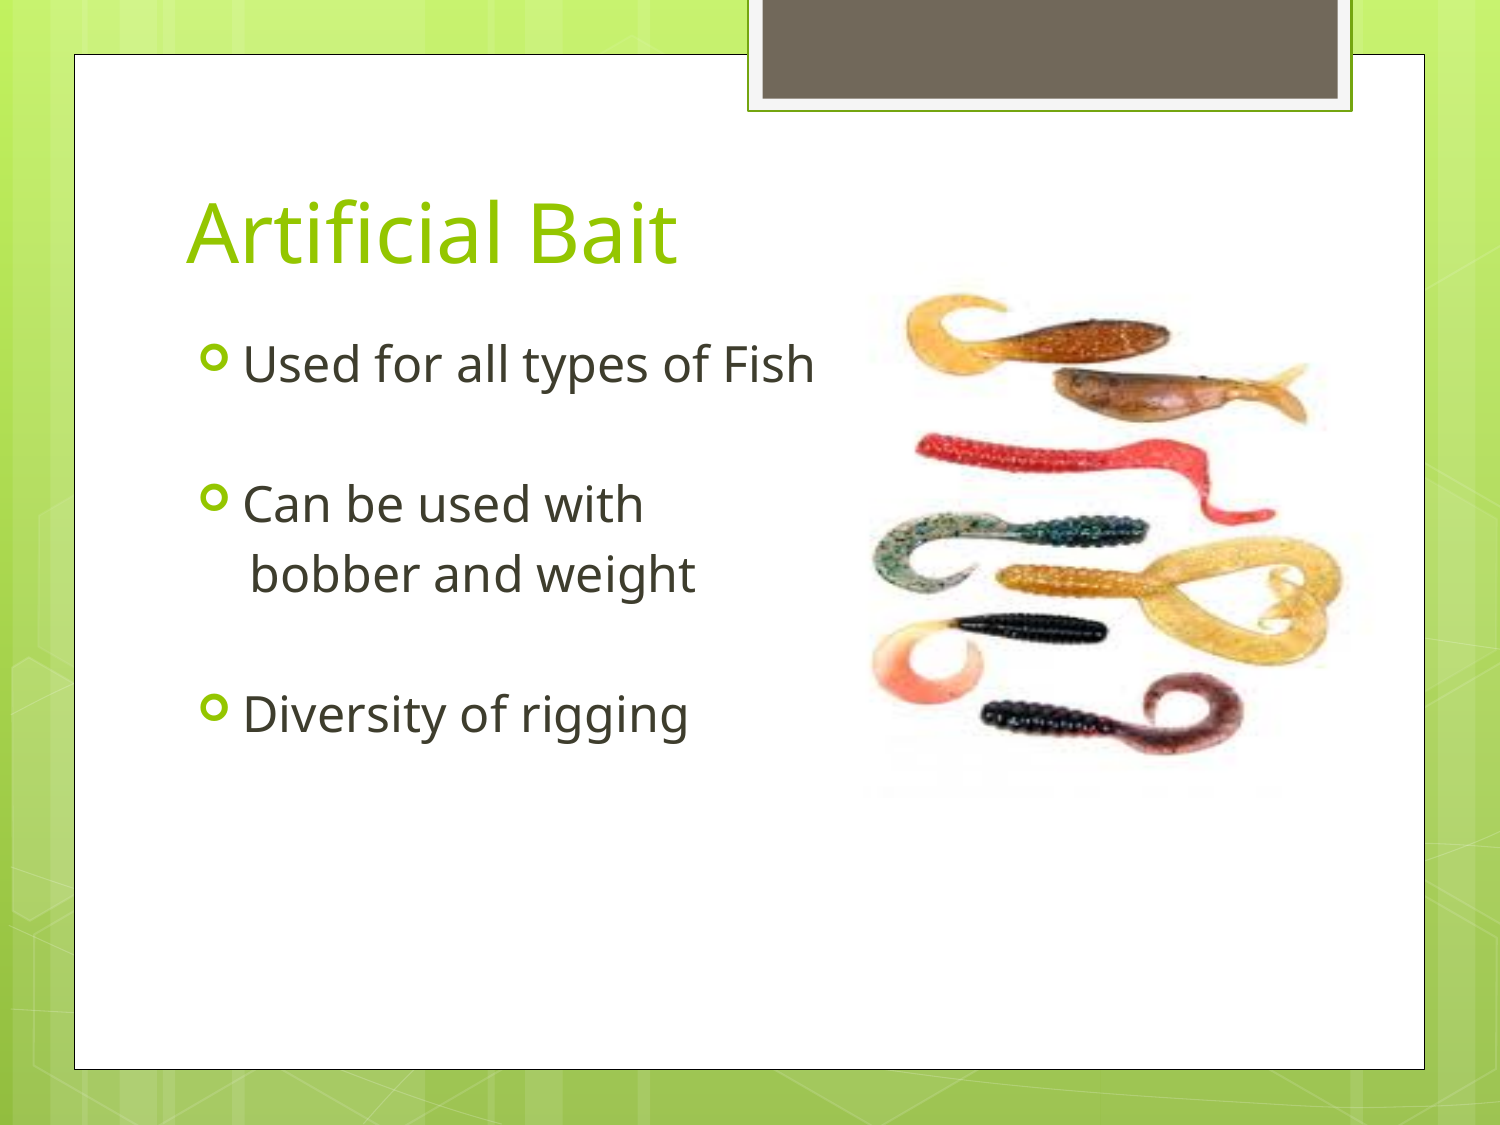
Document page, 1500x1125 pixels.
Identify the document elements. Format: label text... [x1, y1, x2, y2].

list Used for all types of Fish Can be used with bobber and weight Diversity of rigging [171, 324, 1283, 957]
title Artificial Bait [171, 168, 1324, 288]
picture [824, 262, 1394, 798]
